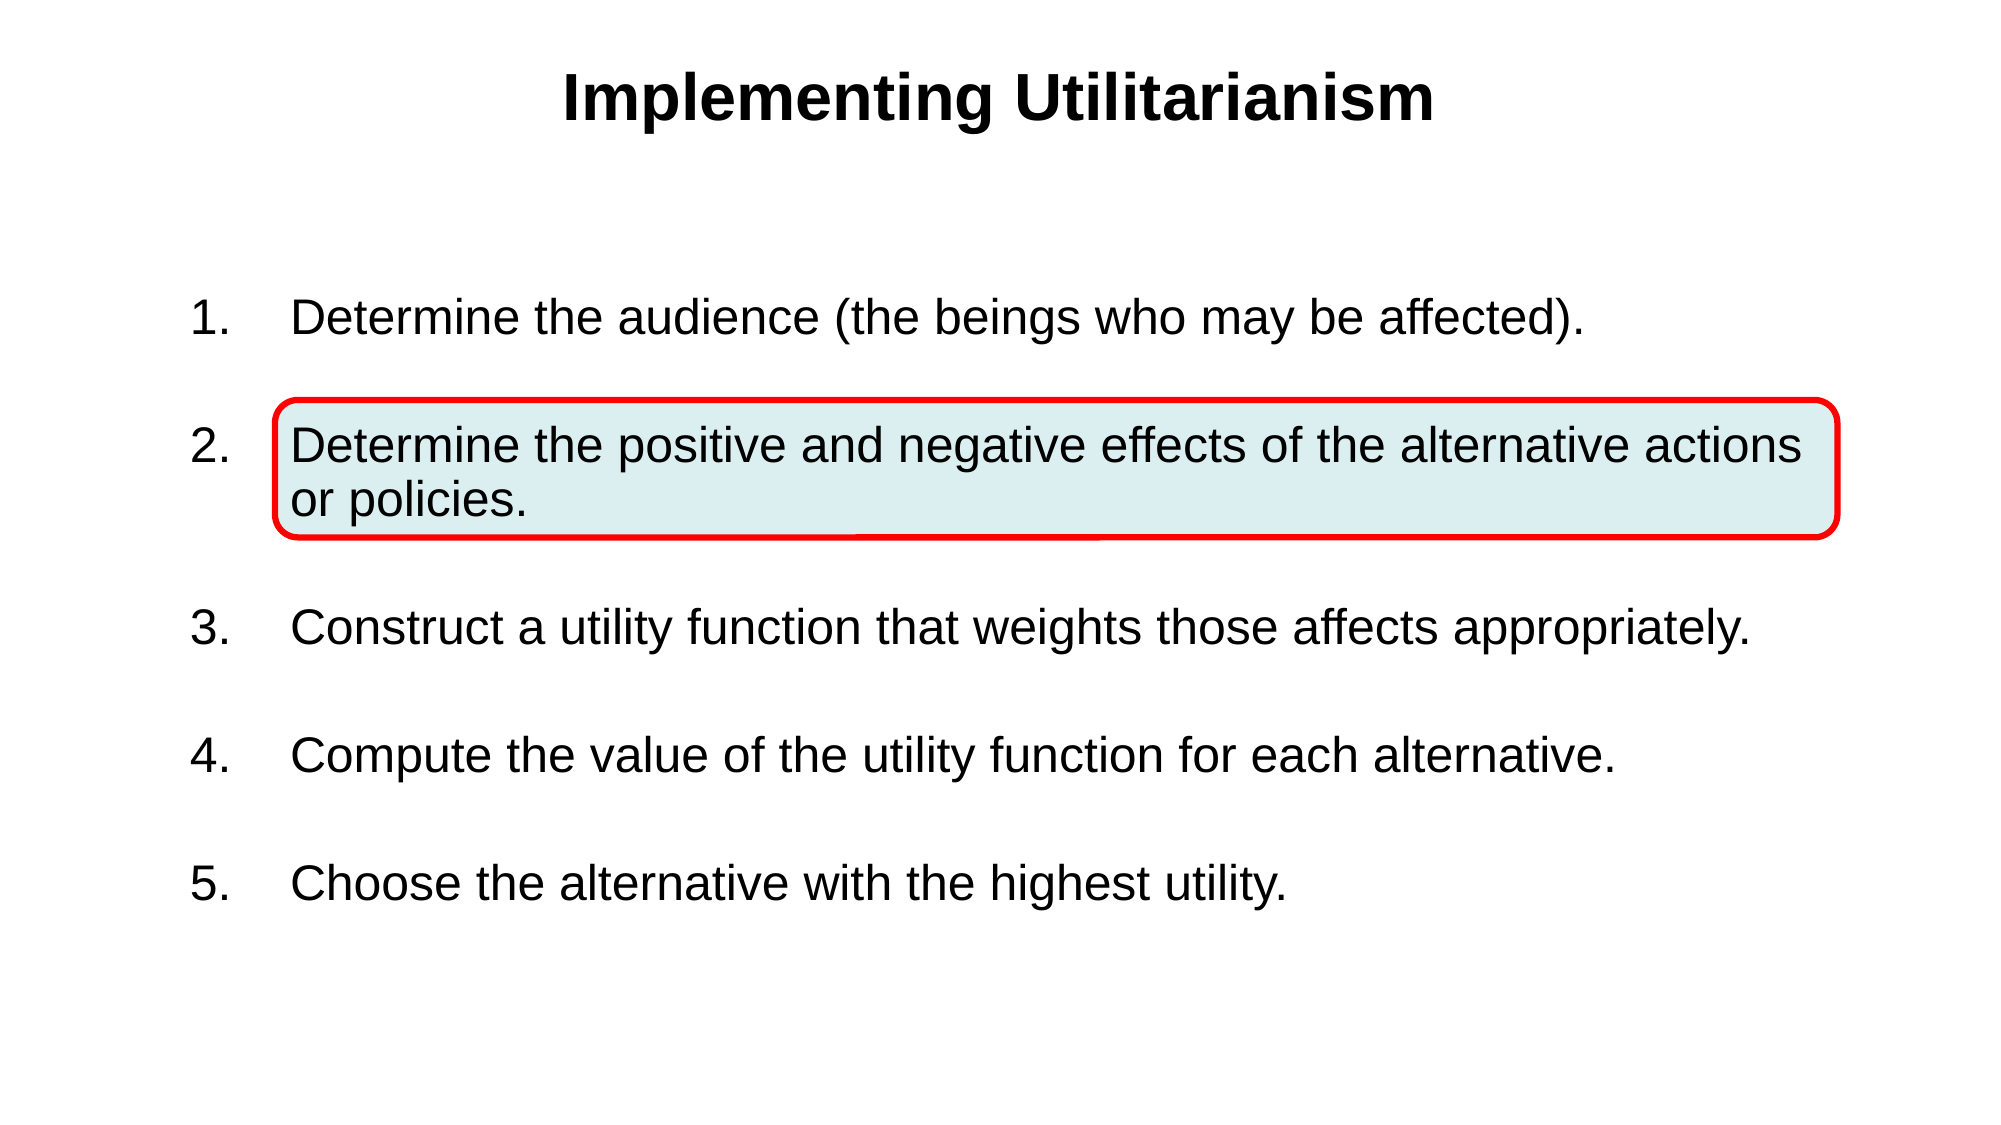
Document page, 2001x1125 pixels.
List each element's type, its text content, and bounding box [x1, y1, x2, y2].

title Implementing Utilitarianism [324, 41, 1675, 147]
text_box Determine the audience (the beings who may be affected). Determine the positive and negative effects of the alternative actions or policies. Construct a utility function that weights those affects appropriately. Compute the value of the utility function for each alternative. Choose the alternative with the highest utility. [174, 283, 1863, 1075]
